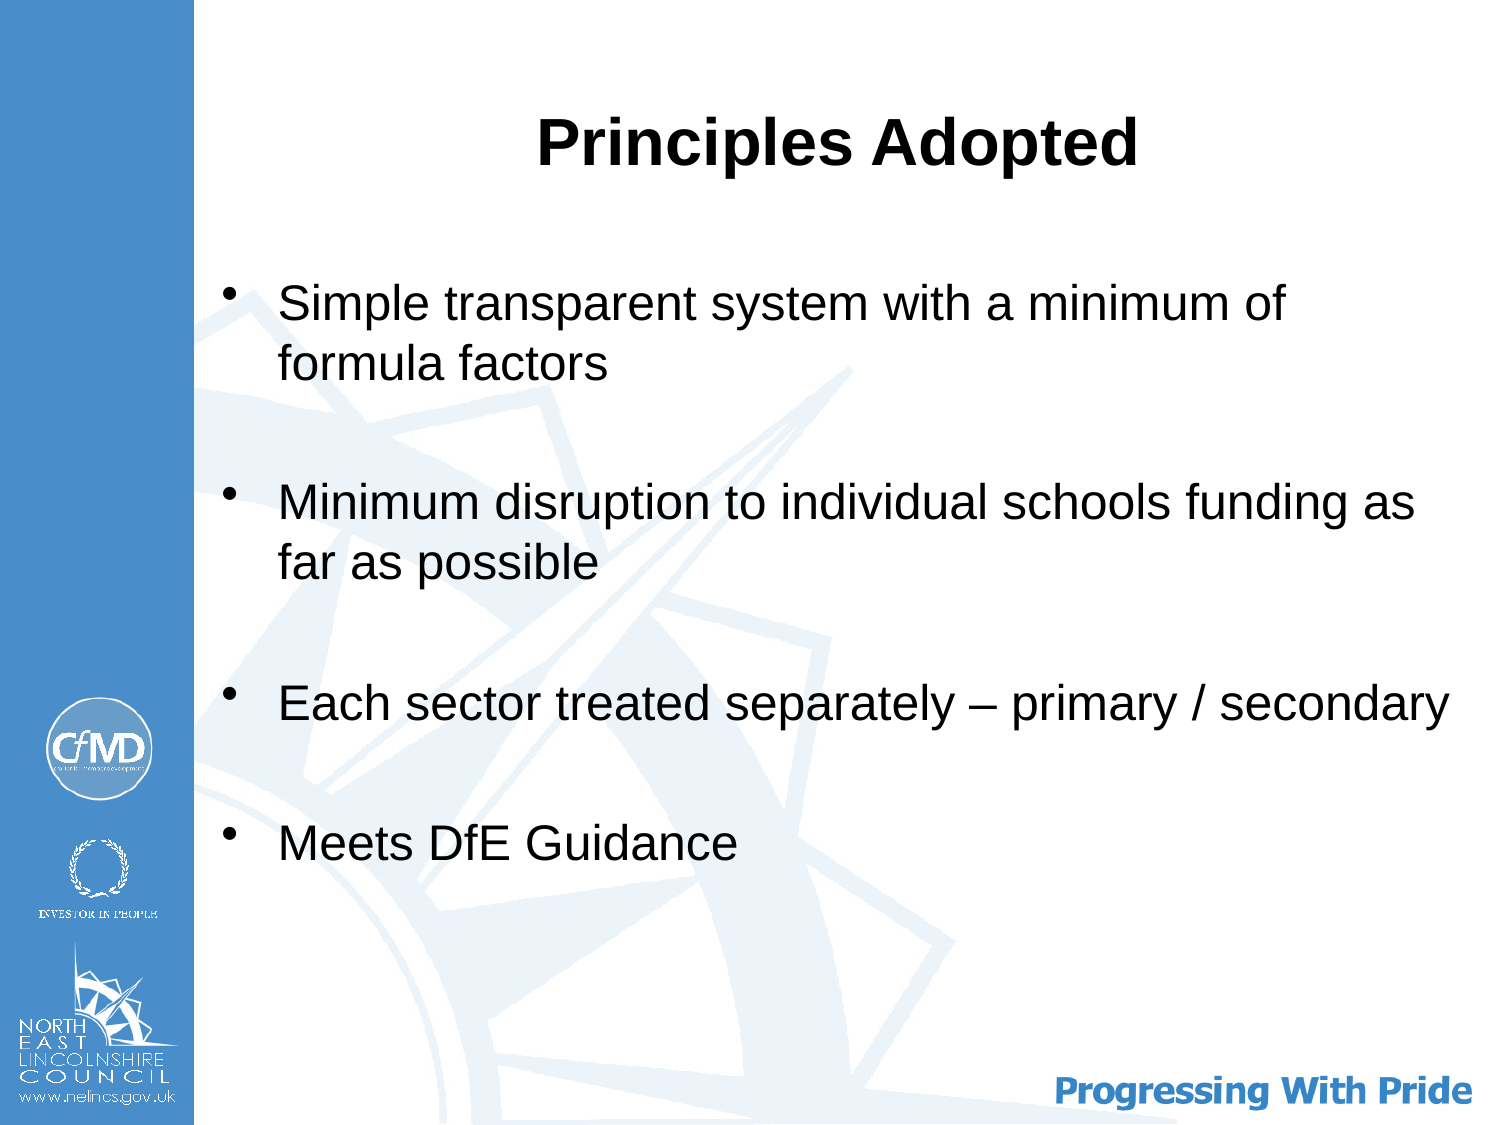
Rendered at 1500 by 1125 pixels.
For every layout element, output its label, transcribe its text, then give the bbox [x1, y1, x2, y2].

list Simple transparent system with a minimum of formula factors Minimum disruption to individual schools funding as far as possible Each sector treated separately – primary / secondary Meets DfE Guidance [206, 262, 1471, 1006]
picture [0, 0, 1500, 1125]
title Principles Adopted [206, 44, 1471, 233]
